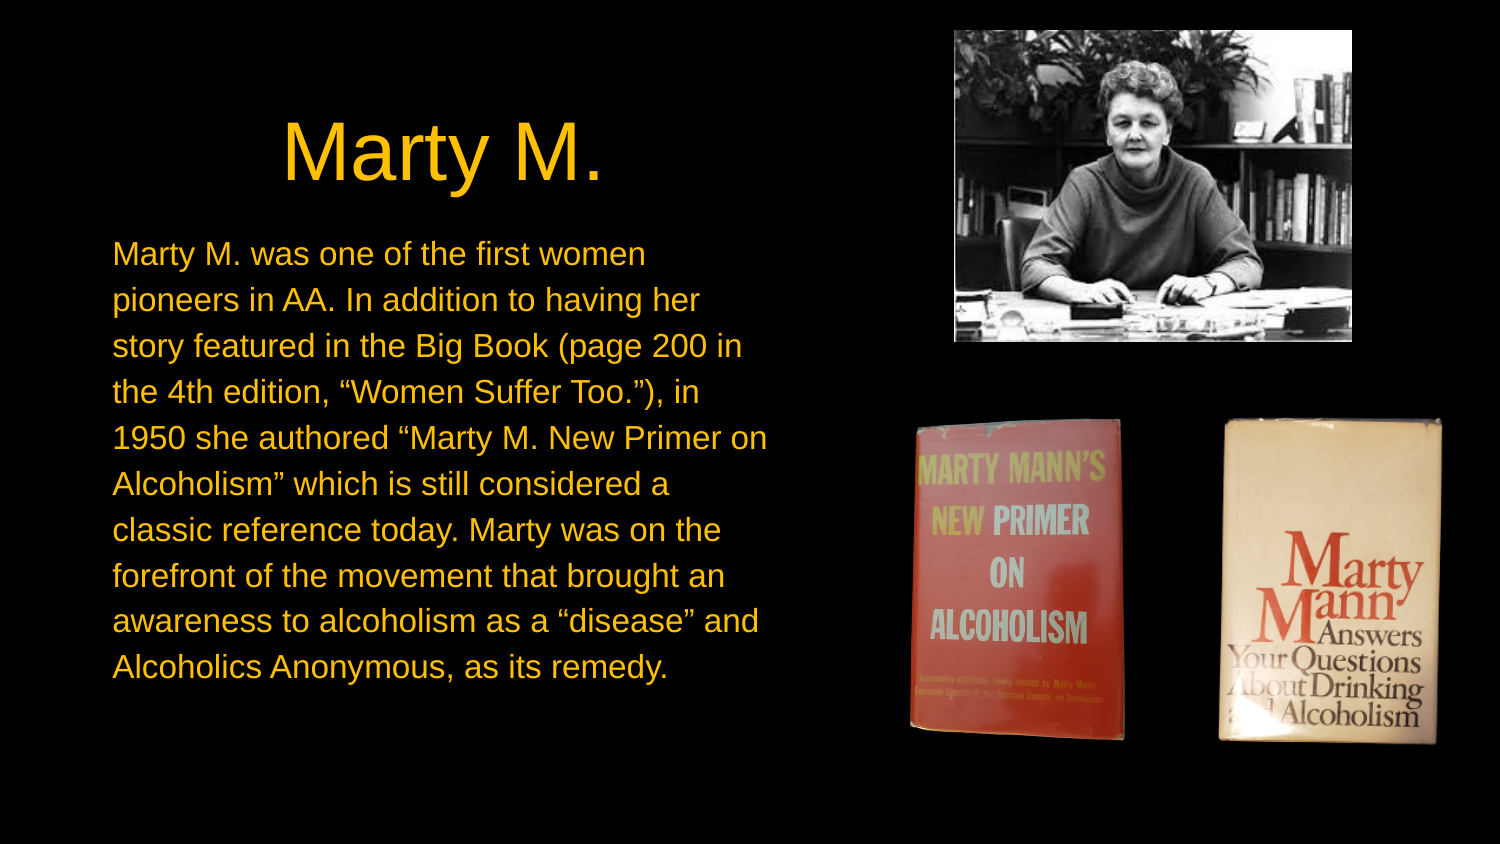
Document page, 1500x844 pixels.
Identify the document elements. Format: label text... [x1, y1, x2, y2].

text_box Marty M. [97, 67, 539, 211]
text_box Marty M. was one of the first women pioneers in AA. In addition to having her story featured in the Big Book (page 200 in the 4th edition, “Women Suffer Too.”), in 1950 she authored “Marty M. New Primer on Alcoholism” which is still considered a classic reference today. Marty was on the forefront of the movement that brought an awareness to alcoholism as a “disease” and Alcoholics Anonymous, as its remedy. [97, 211, 539, 731]
picture [544, 19, 1500, 844]
